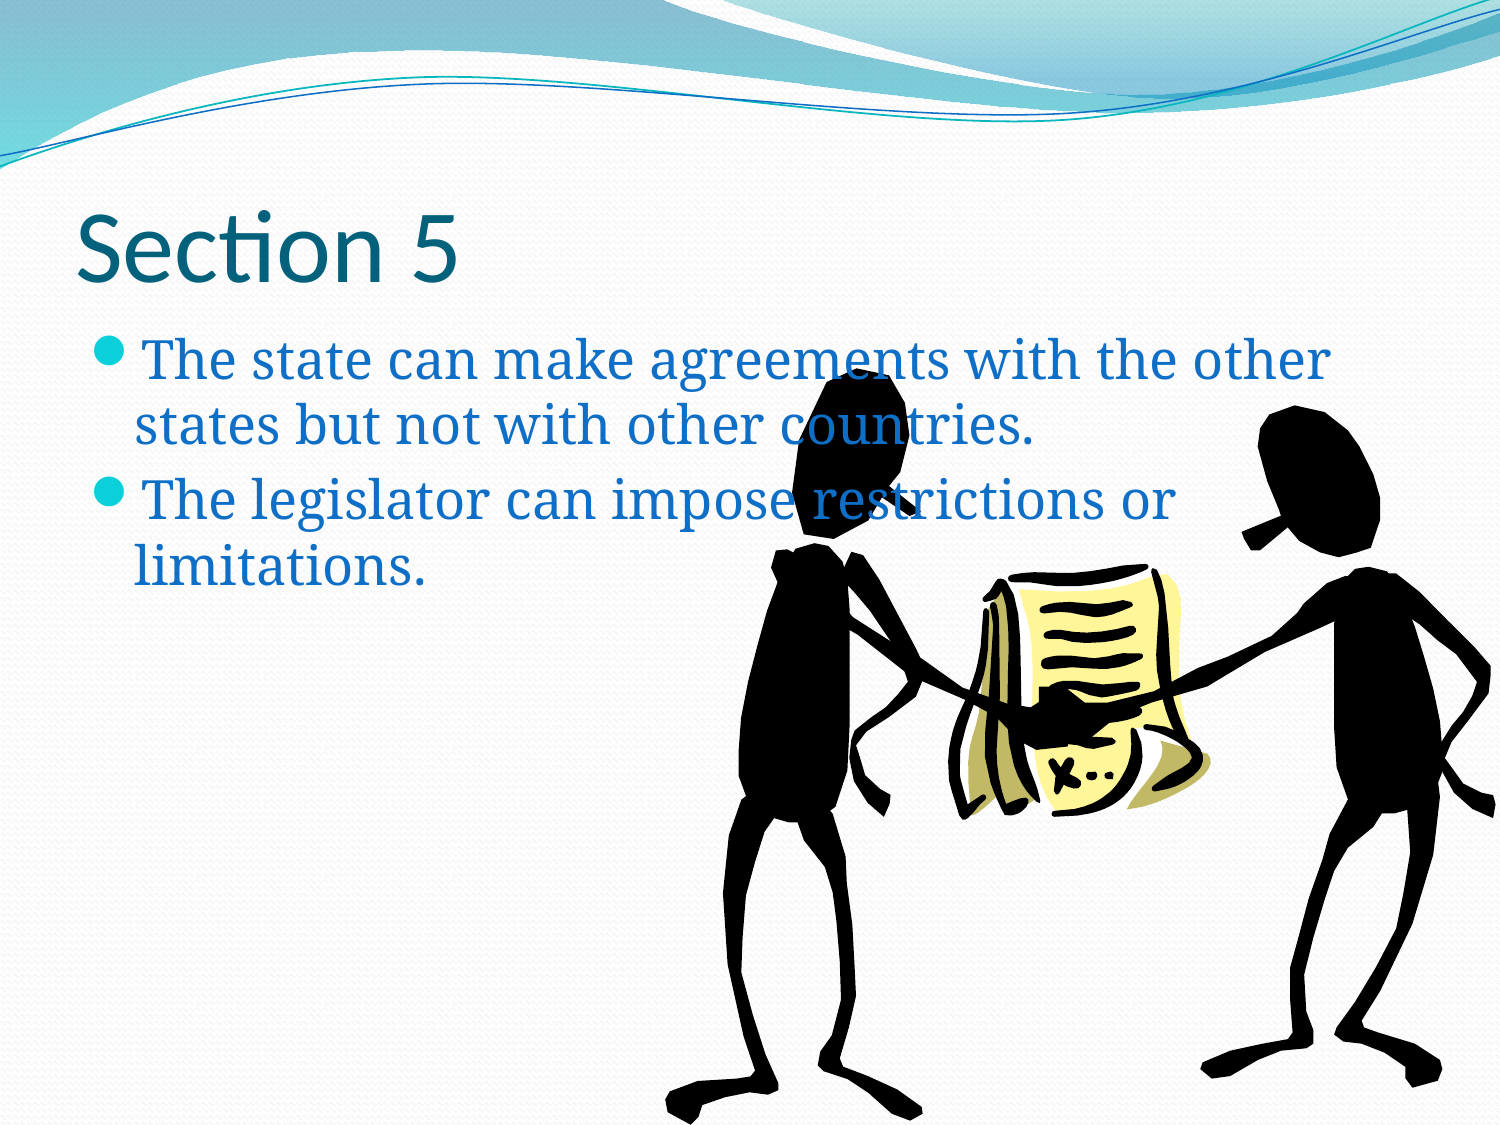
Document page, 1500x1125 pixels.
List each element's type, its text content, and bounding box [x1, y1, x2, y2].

picture [664, 368, 1497, 1125]
title Section 5 [75, 115, 1425, 303]
list The state can make agreements with the other states but not with other countries. The legislator can impose restrictions or limitations. [75, 317, 1425, 1038]
